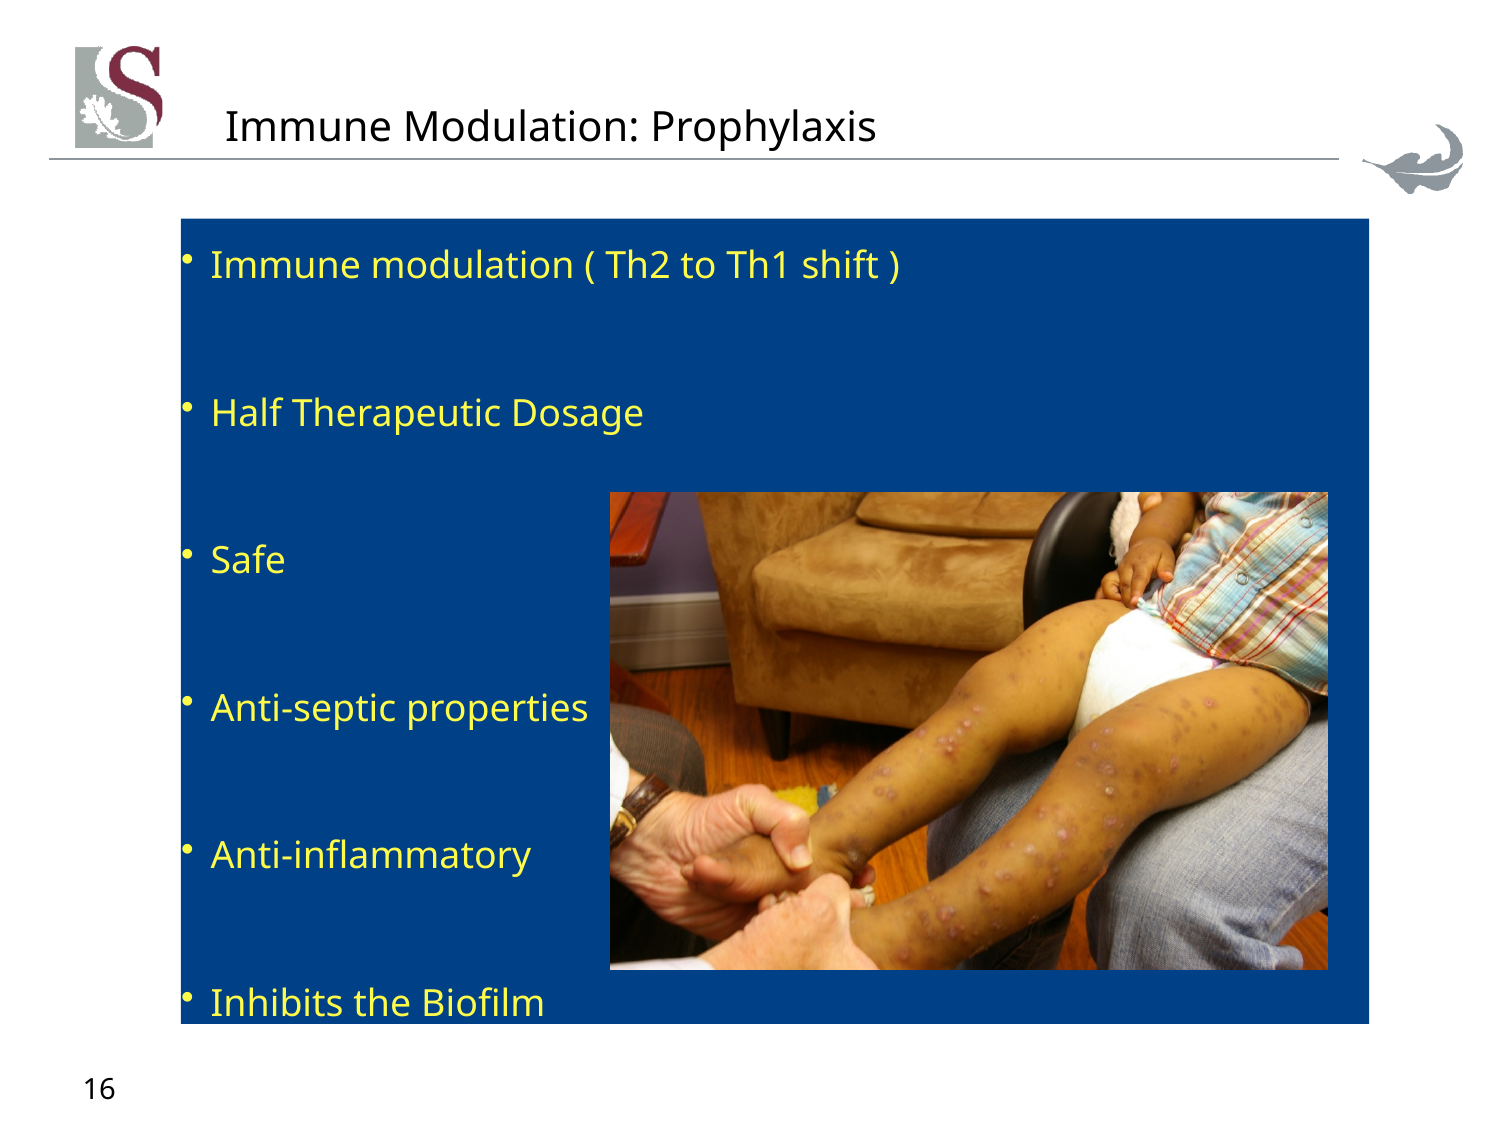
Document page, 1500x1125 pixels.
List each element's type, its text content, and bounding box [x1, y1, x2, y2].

slide_number 16 [74, 1061, 388, 1114]
title Immune Modulation: Prophylaxis [224, 74, 1326, 151]
picture [75, 46, 163, 148]
text_box Immune modulation ( Th2 to Th1 shift ) Half Therapeutic Dosage Safe Anti-septic properties Anti-inflammatory Inhibits the Biofilm [180, 218, 1370, 1024]
picture [610, 491, 1329, 970]
picture [1362, 124, 1463, 194]
